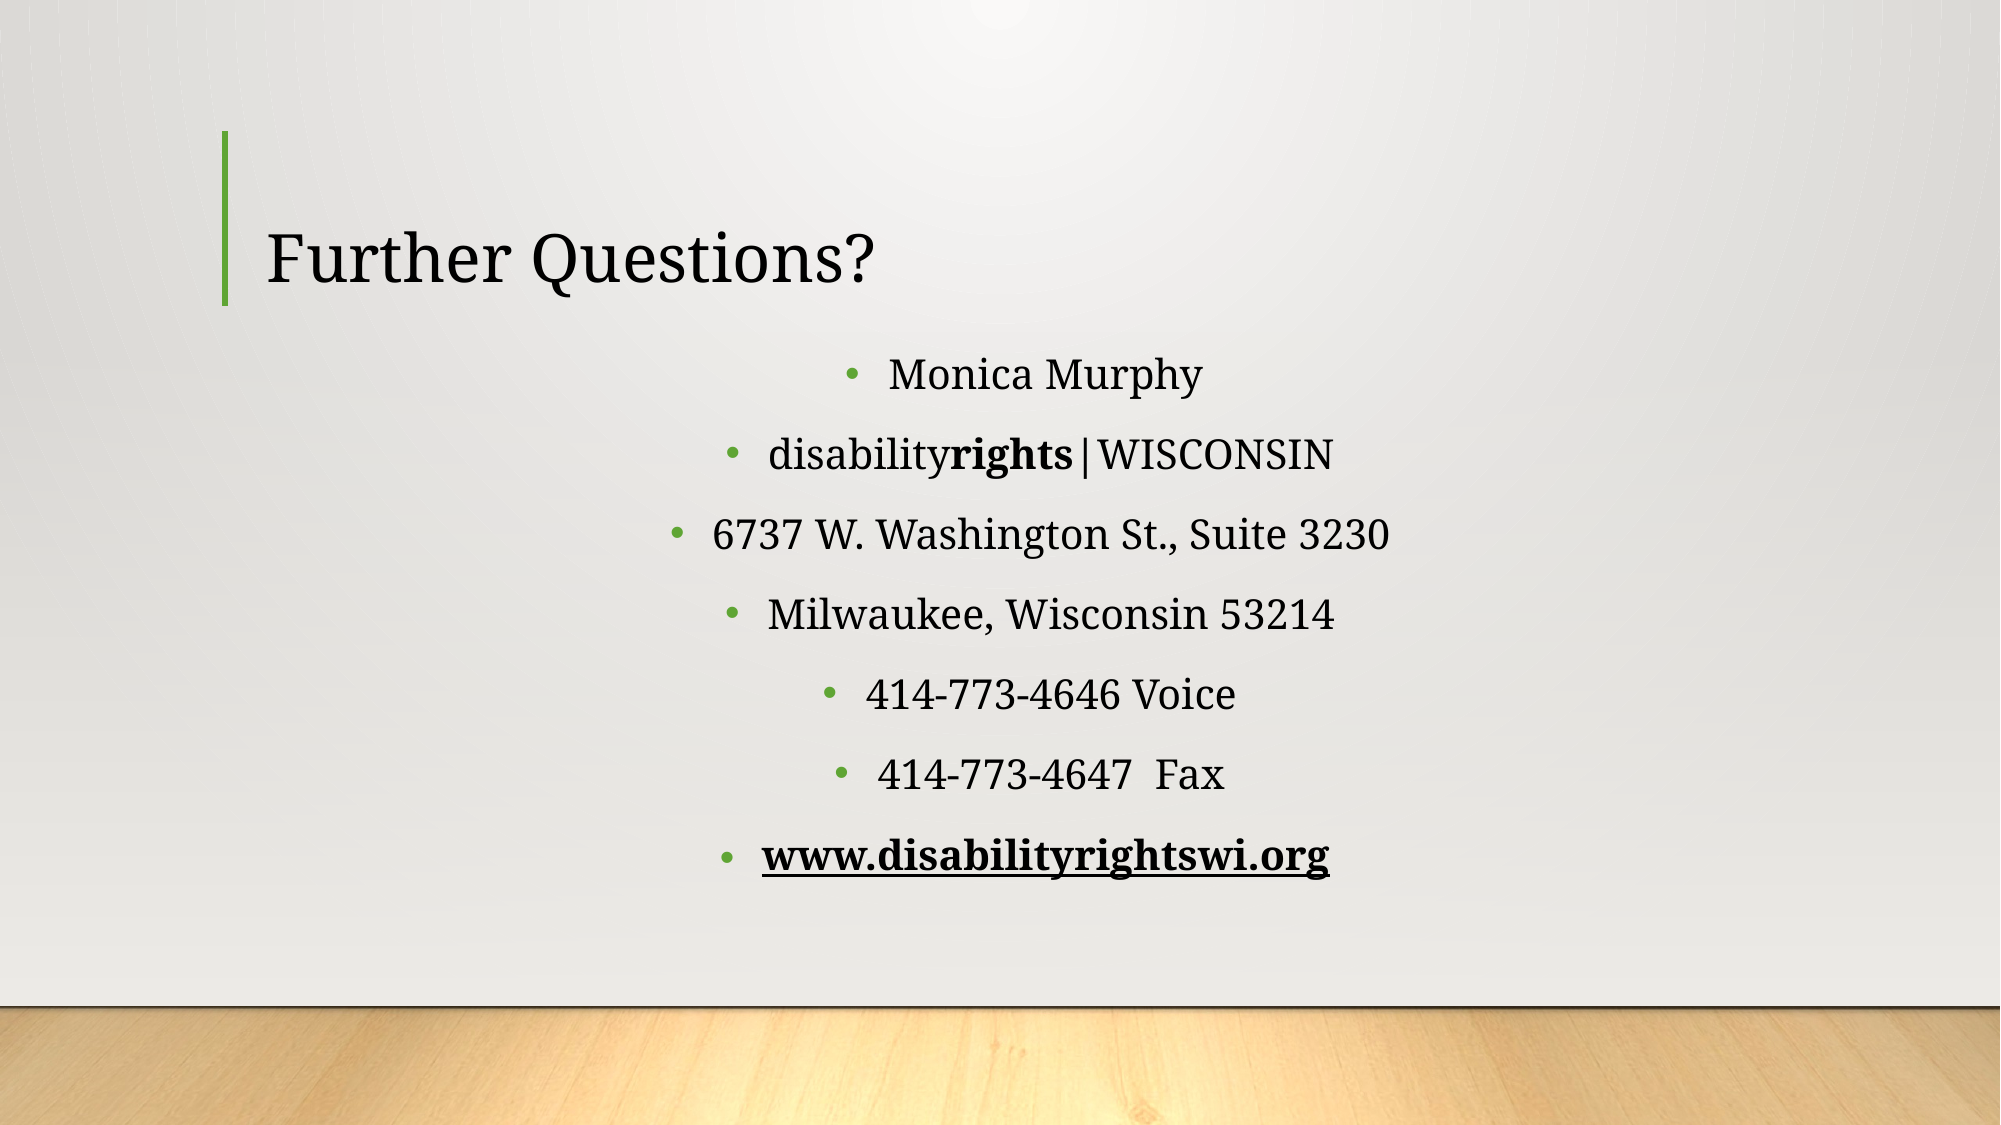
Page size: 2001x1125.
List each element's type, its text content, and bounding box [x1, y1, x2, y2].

list Monica Murphy disabilityrights|WISCONSIN 6737 W. Washington St., Suite 3230 Milwaukee, Wisconsin 53214 414-773-4646 Voice 414-773-4647 Fax www.disabilityrightswi.org [251, 330, 1814, 897]
picture [0, 1006, 2000, 1125]
title Further Questions? [251, 131, 1814, 305]
